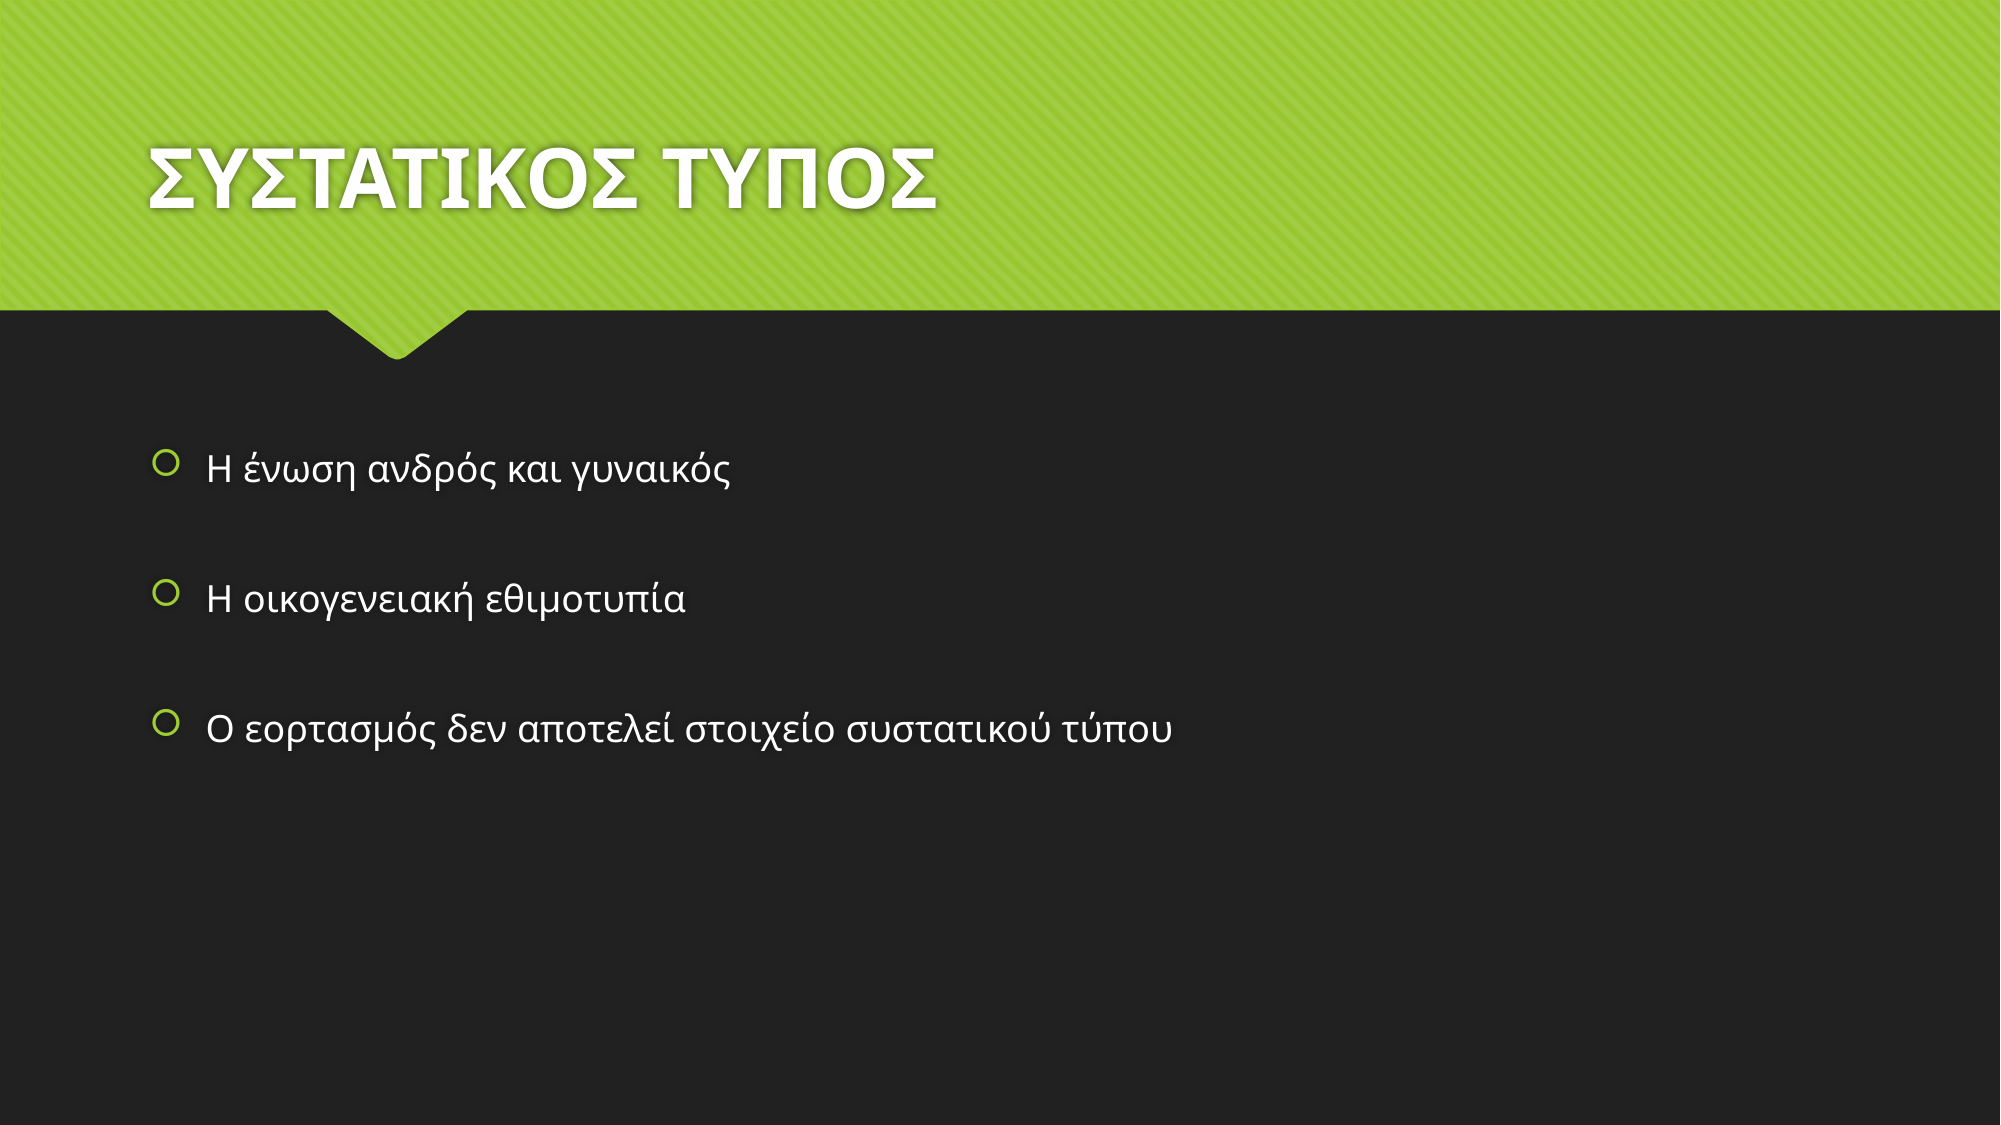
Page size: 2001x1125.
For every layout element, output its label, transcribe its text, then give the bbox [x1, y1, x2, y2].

title ΣΥΣΤΑΤΙΚΟΣ ΤΥΠΟΣ [132, 73, 1868, 233]
list Η ένωση ανδρός και γυναικός Η οικογενειακή εθιμοτυπία Ο εορτασμός δεν αποτελεί στοιχείο συστατικού τύπου [134, 364, 1866, 962]
